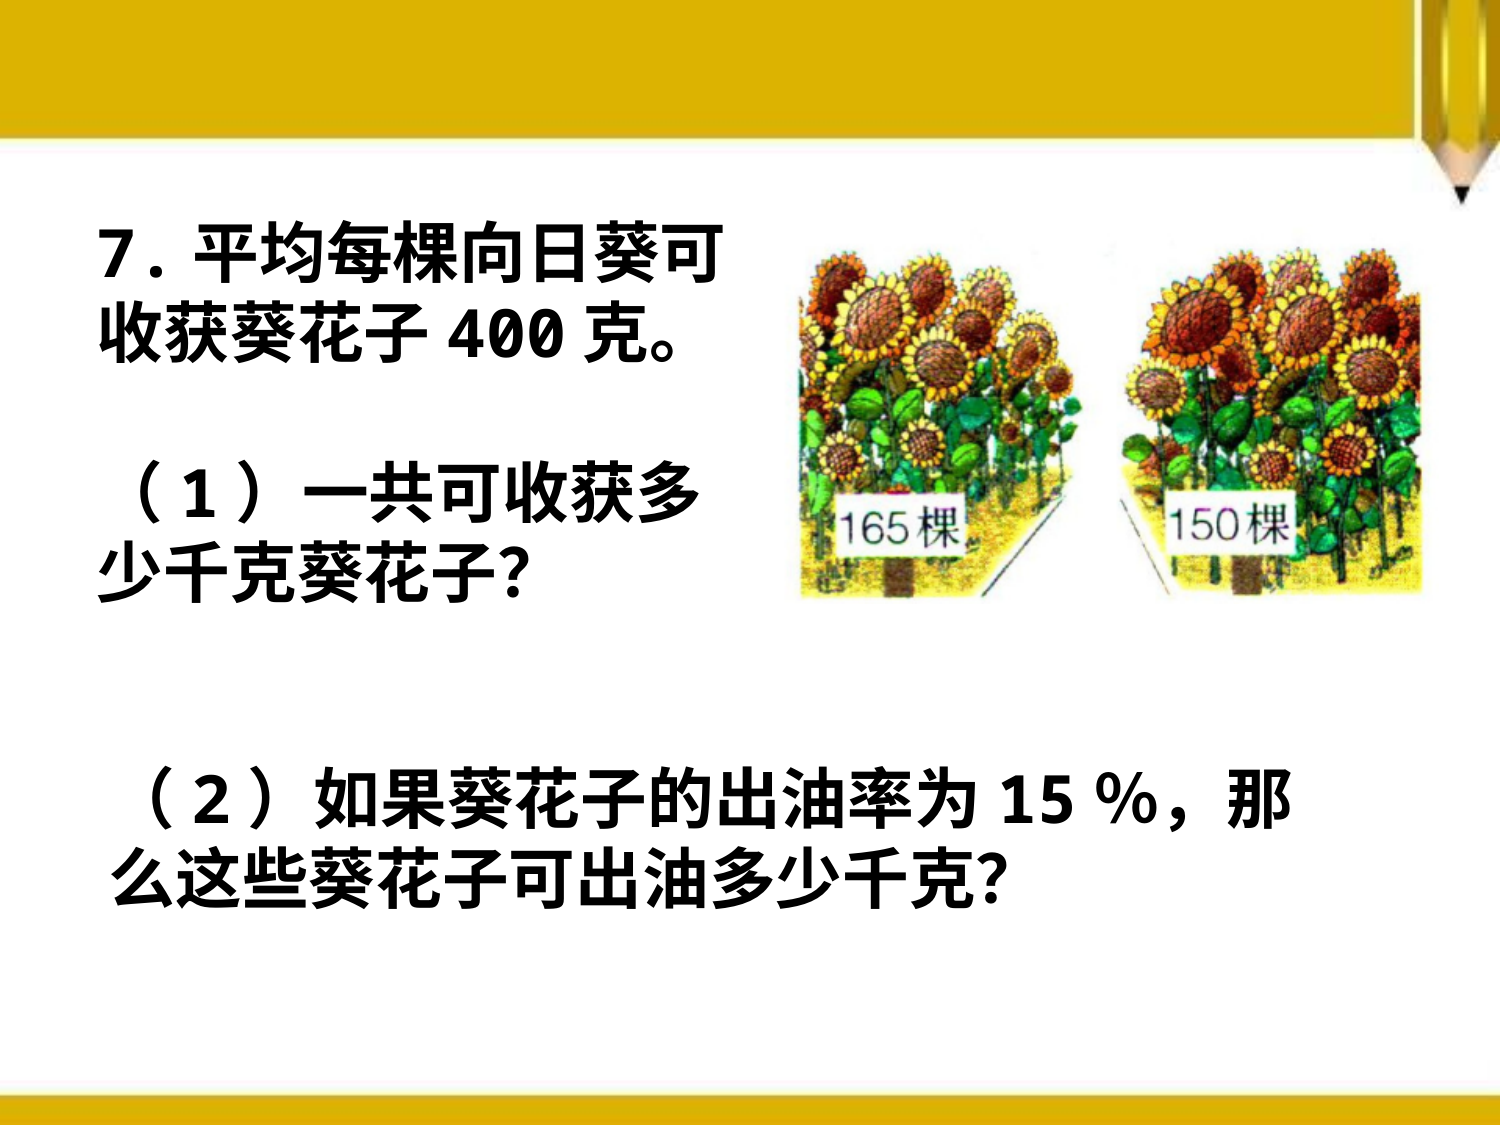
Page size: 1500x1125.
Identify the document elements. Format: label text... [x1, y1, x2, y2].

text_box 7.平均每棵向日葵可收获葵花子400克。 （1）一共可收获多少千克葵花子？ [82, 203, 750, 619]
text_box （2）如果葵花子的出油率为15％，那么这些葵花子可出油多少千克？ [93, 749, 1336, 925]
picture [0, 0, 1500, 1125]
